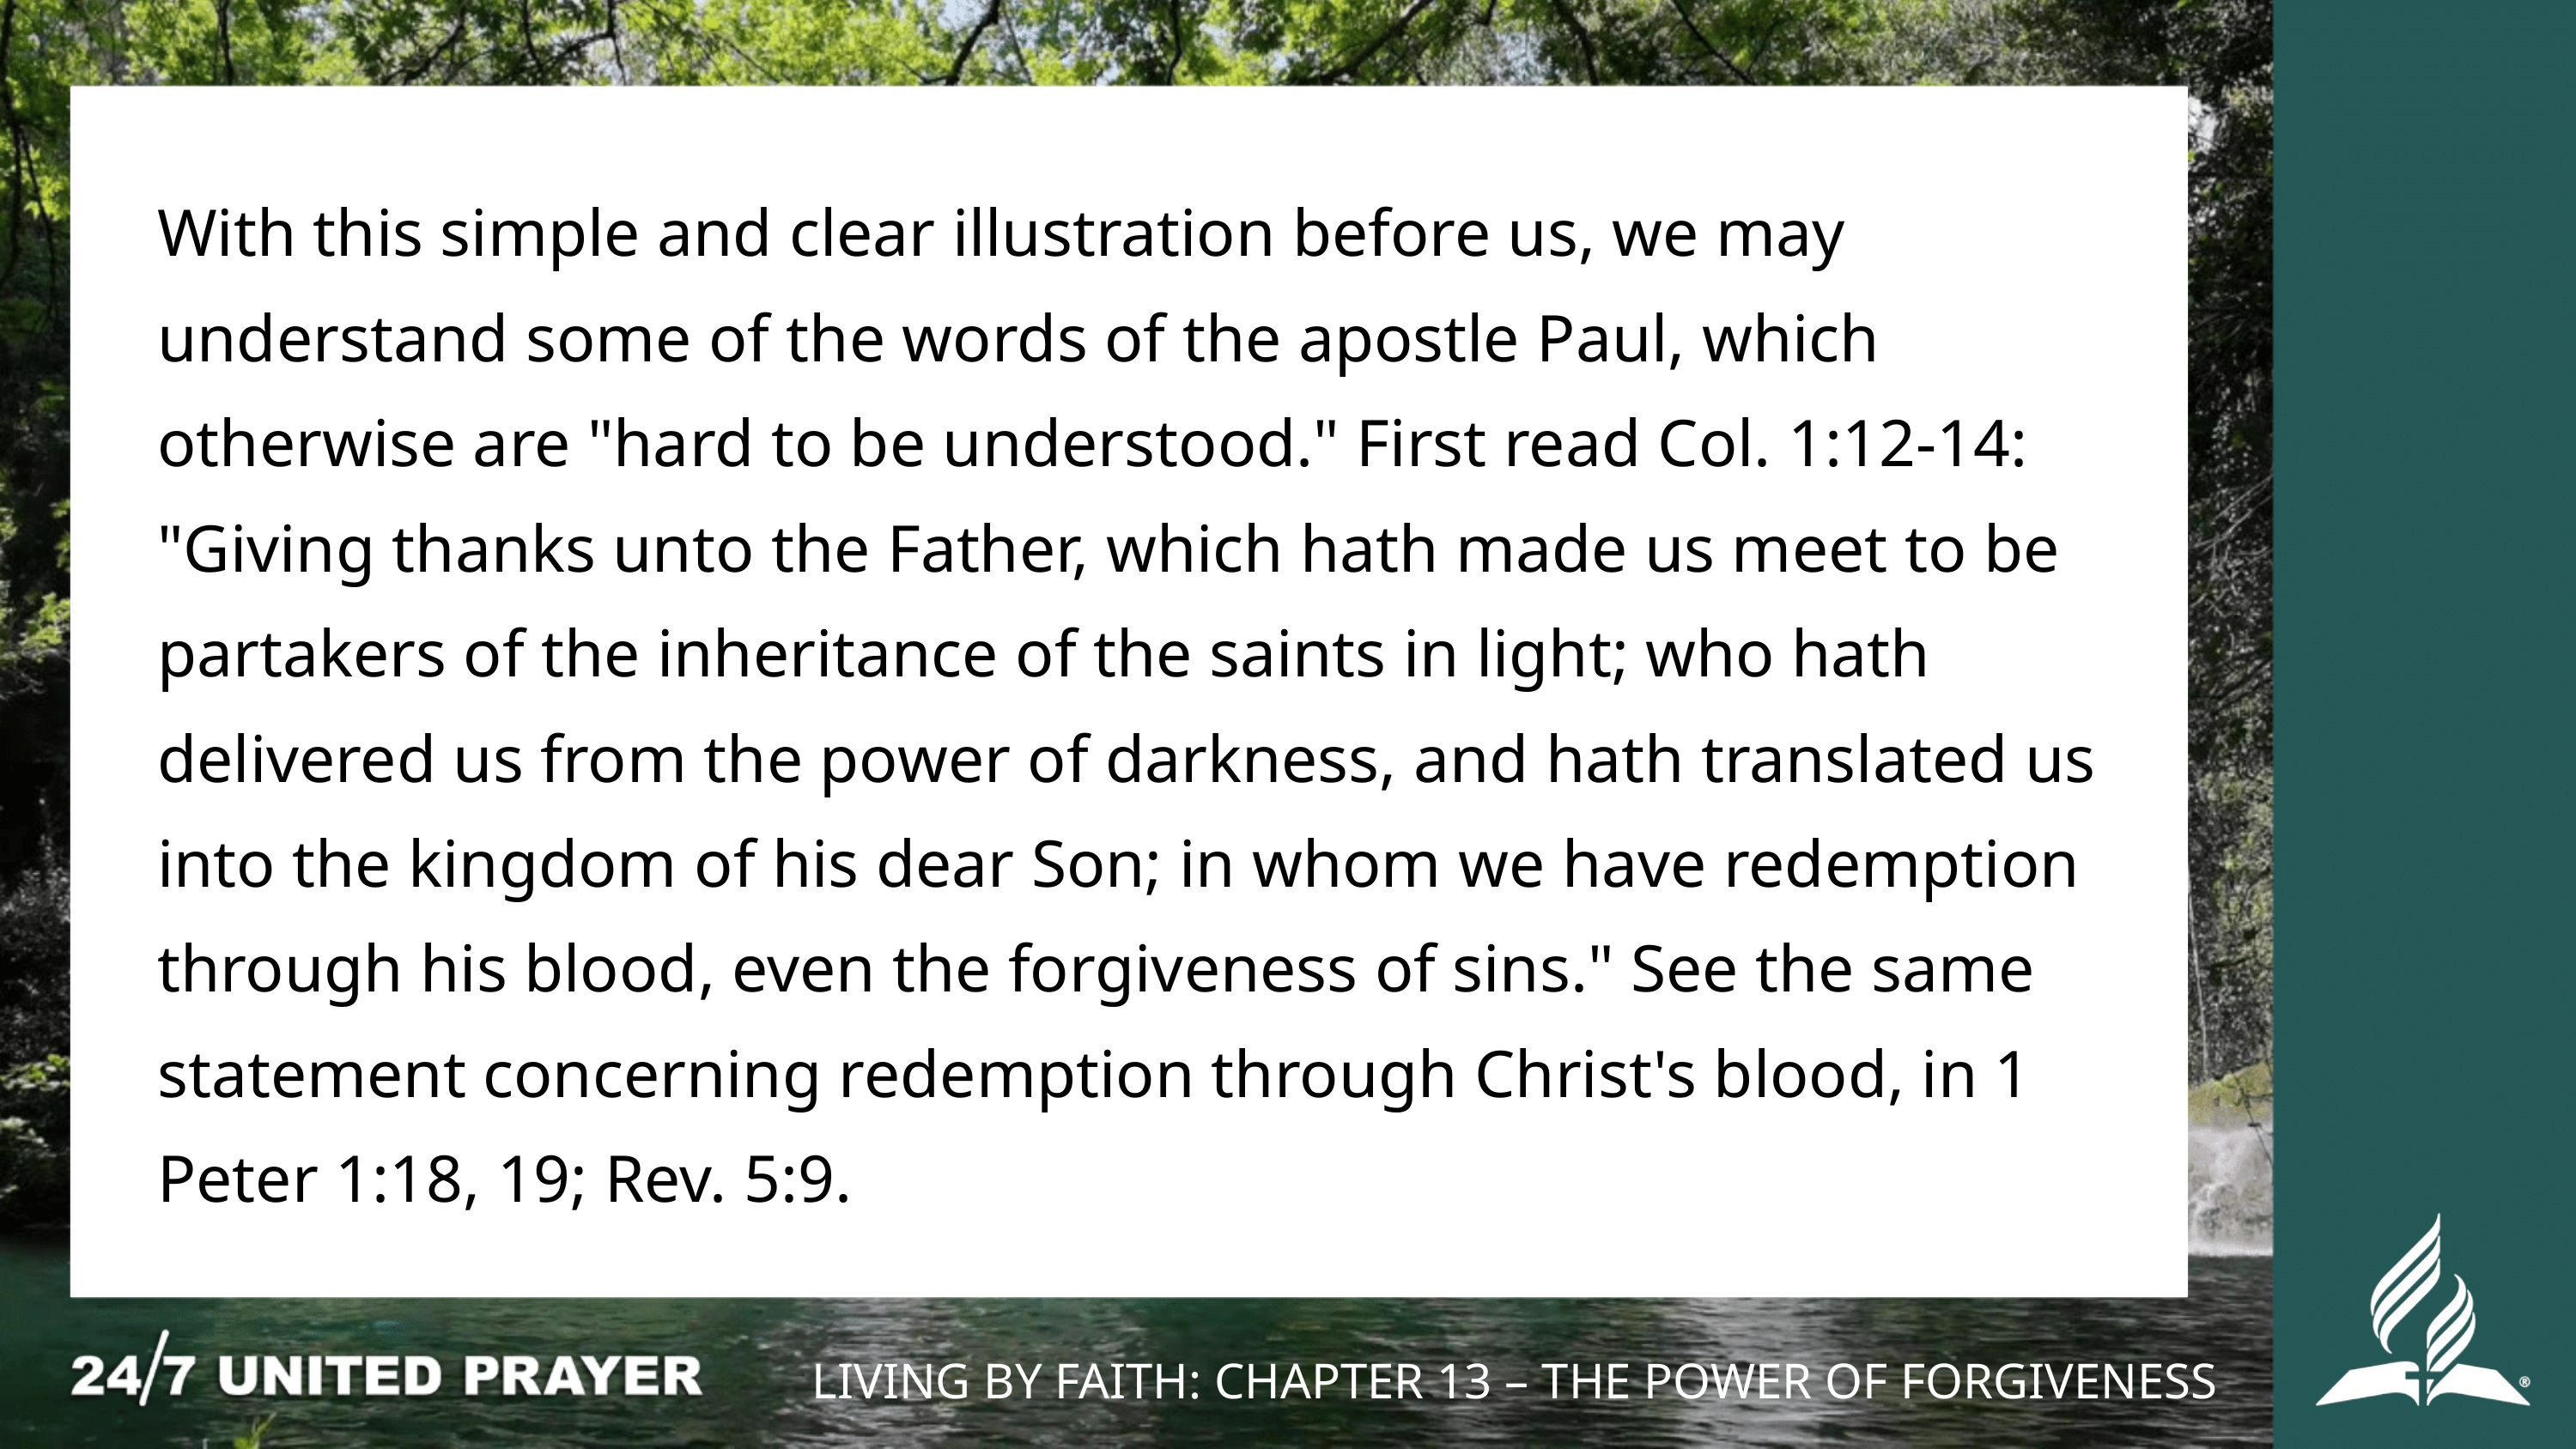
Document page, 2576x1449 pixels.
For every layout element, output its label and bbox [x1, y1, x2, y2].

picture [0, 0, 2576, 1449]
text_box [70, 86, 2189, 1298]
